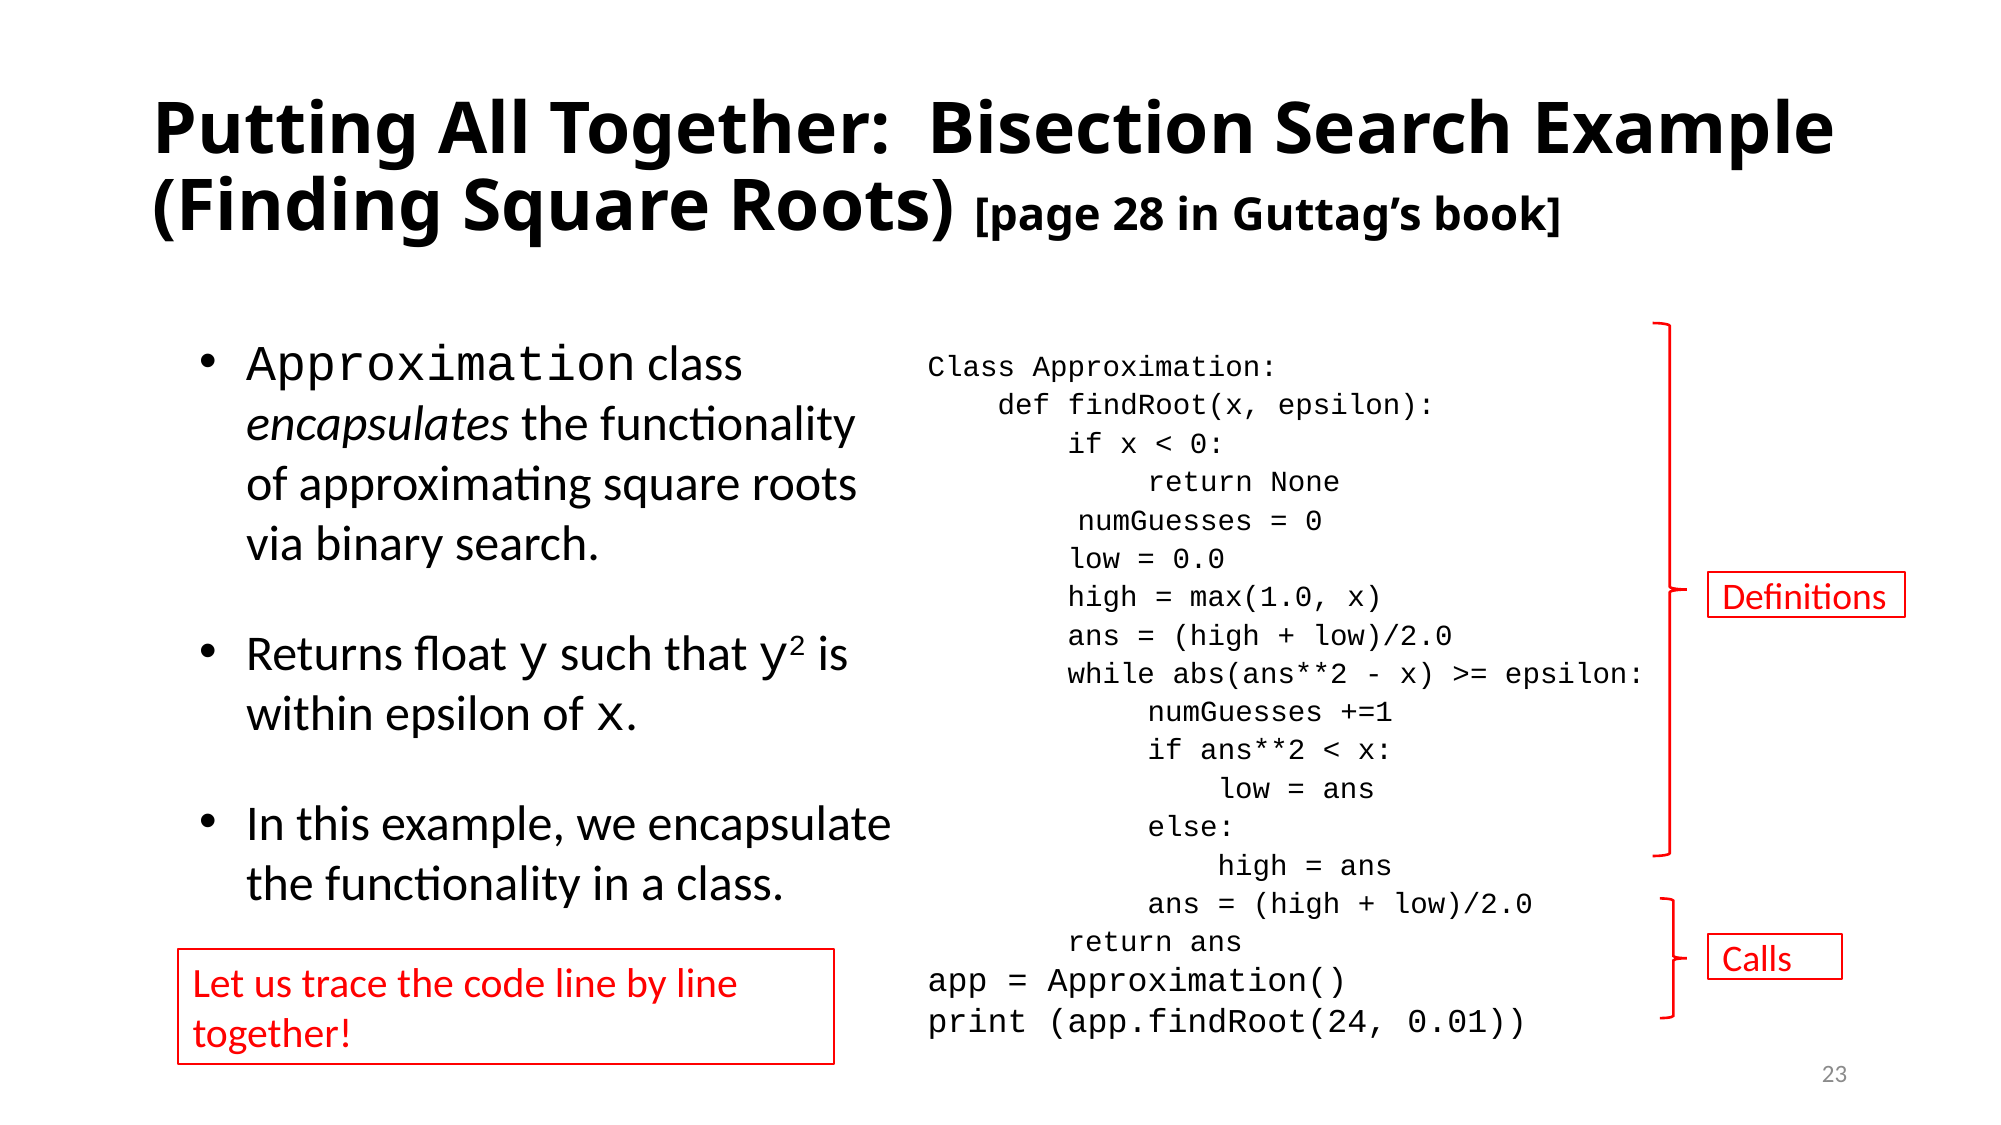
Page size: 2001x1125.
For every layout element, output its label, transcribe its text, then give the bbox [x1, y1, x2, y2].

list Class Approximation: def findRoot(x, epsilon): if x < 0: return None numGuesses = 0 low = 0.0 high = max(1.0, x) ans = (high + low)/2.0 while abs(ans**2 - x) >= epsilon: numGuesses +=1 if ans**2 < x: low = ans else: high = ans ans = (high + low)/2.0 return ans app = Approximation() print (app.findRoot(24, 0.01)) [912, 299, 1863, 1014]
text_box Let us trace the code line by line together! [177, 948, 834, 1064]
title Putting All Together: Bisection Search Example (Finding Square Roots) [page 28 in Guttag’s book] [137, 59, 1863, 278]
text_box Definitions [1707, 572, 1905, 618]
text_box [1652, 322, 1687, 857]
text_box [1659, 897, 1687, 1019]
slide_number 23 [1412, 1042, 1863, 1103]
text_box Approximation class encapsulates the functionality of approximating square roots via binary search. Returns float y such that y2 is within epsilon of x. In this example, we encapsulate the functionality in a class. [184, 323, 913, 983]
text_box Calls [1707, 933, 1842, 979]
